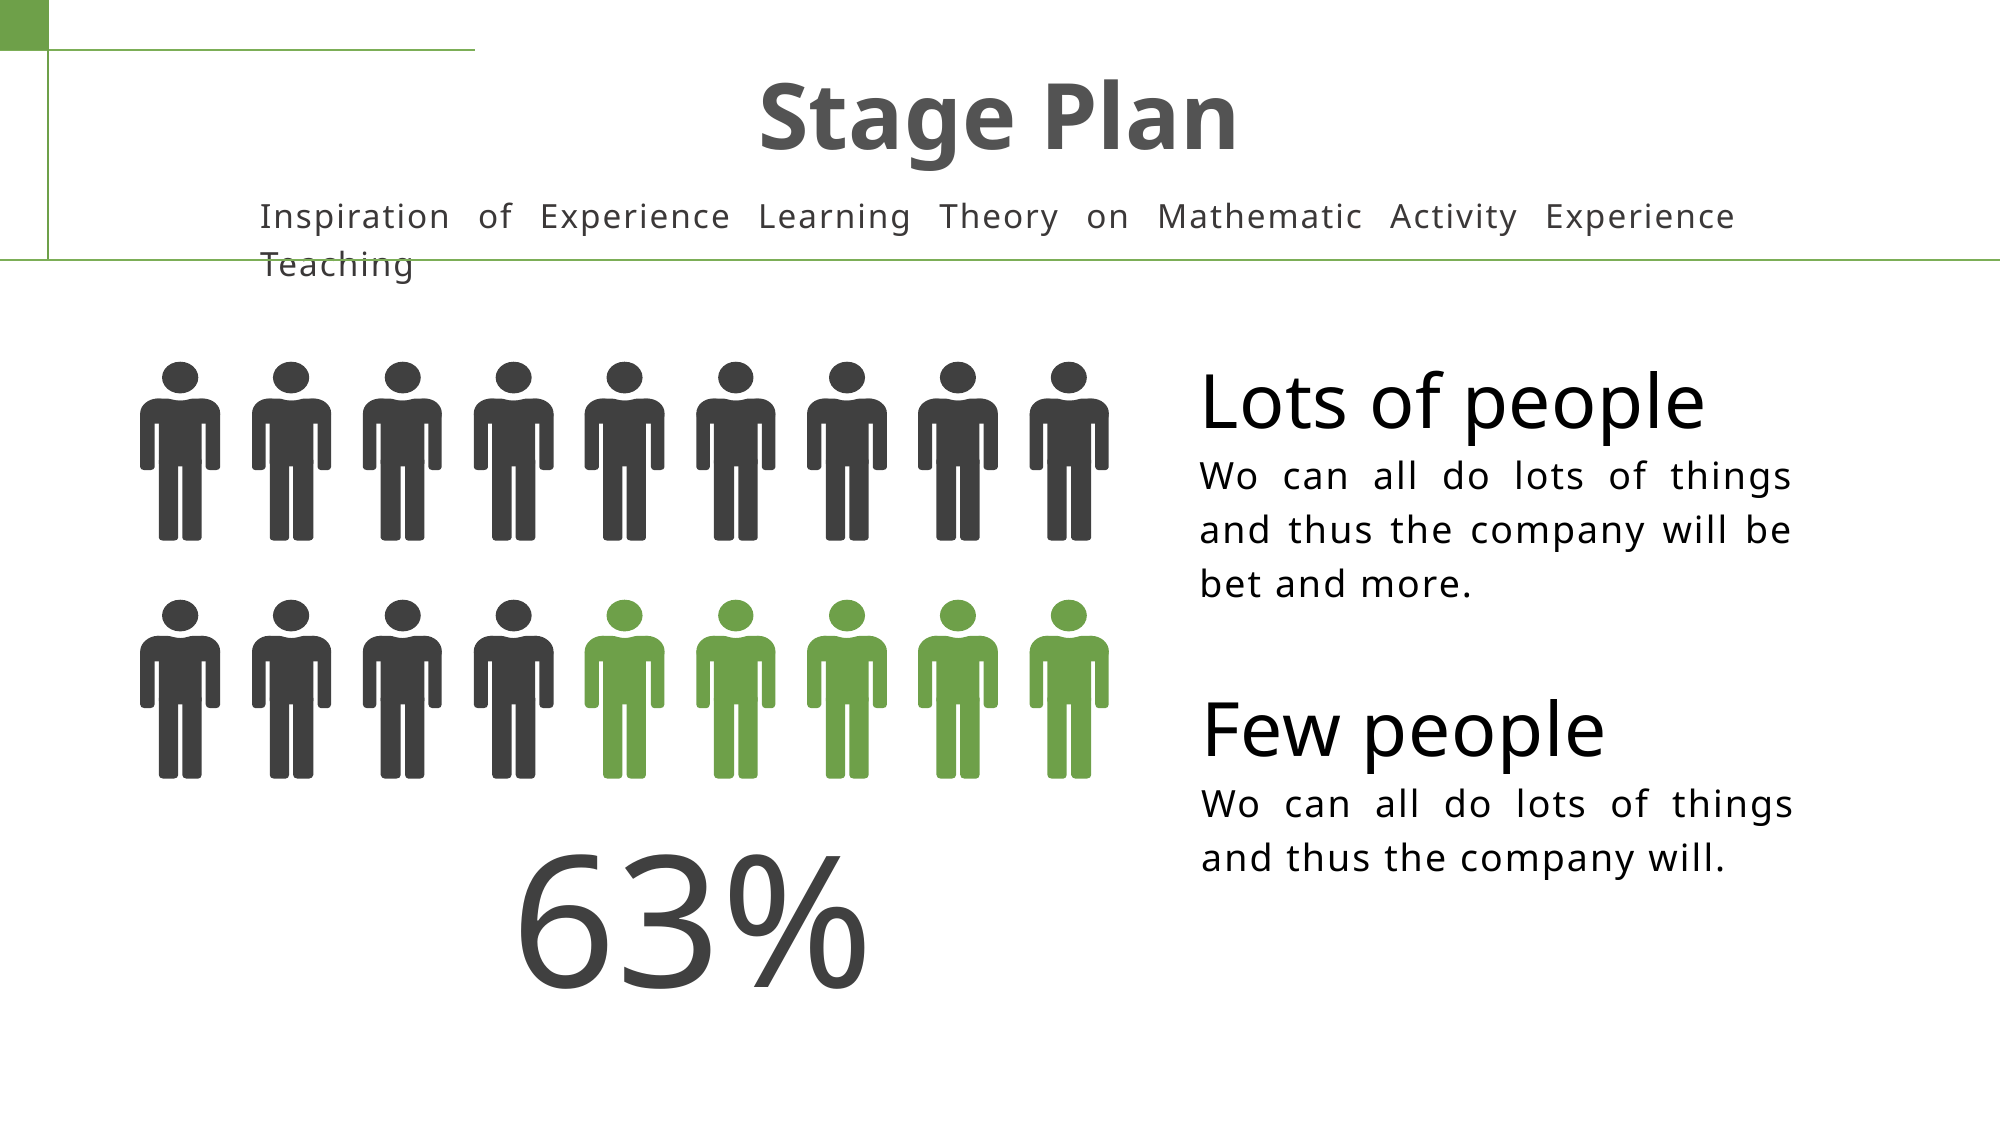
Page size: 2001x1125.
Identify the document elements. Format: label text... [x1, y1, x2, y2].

text_box Few people Wo can all do lots of things and thus the company will. [1186, 655, 1811, 887]
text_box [140, 599, 1109, 779]
text_box [0, 0, 47, 49]
text_box Stage Plan [743, 50, 1257, 176]
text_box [140, 361, 1109, 541]
text_box 63% [496, 797, 1006, 1032]
text_box Lots of people Wo can all do lots of things and thus the company will be bet and more. [1184, 327, 1810, 613]
text_box Inspiration of Experience Learning Theory on Mathematic Activity Experience Teaching [245, 261, 1755, 291]
text_box Inspiration of Experience Learning Theory on Mathematic Activity Experience Teaching [245, 180, 1755, 259]
